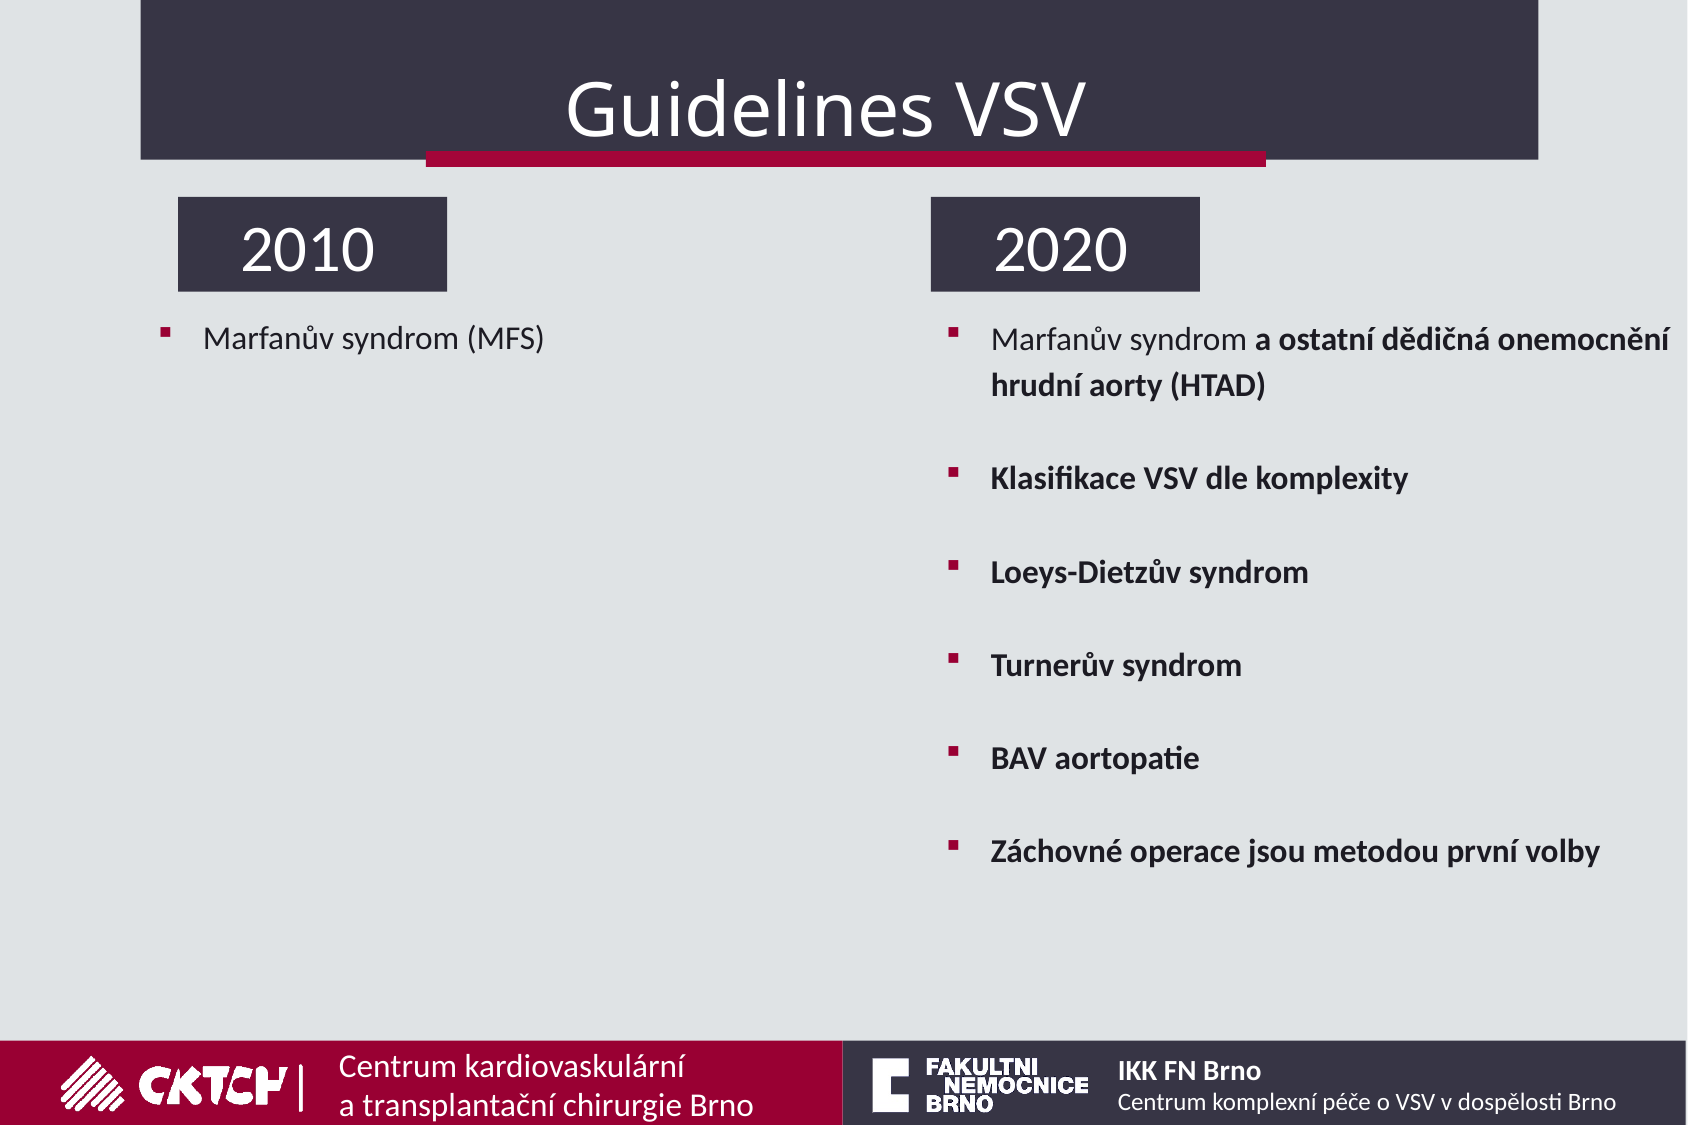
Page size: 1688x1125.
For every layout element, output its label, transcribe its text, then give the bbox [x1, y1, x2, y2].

list Marfanův syndrom (MFS) [142, 308, 647, 1017]
text_box 2020 [930, 196, 1200, 292]
text_box Marfanův syndrom a ostatní dědičná onemocnění hrudní aorty (HTAD) Klasifikace VSV dle komplexity Loeys-Dietzův syndrom Turnerův syndrom BAV aortopatie Záchovné operace jsou metodou první volby [930, 309, 1688, 1018]
text_box 2010 [178, 196, 448, 292]
picture [43, 1047, 313, 1125]
picture [872, 1058, 1088, 1113]
title Guidelines VSV [126, 23, 1525, 160]
